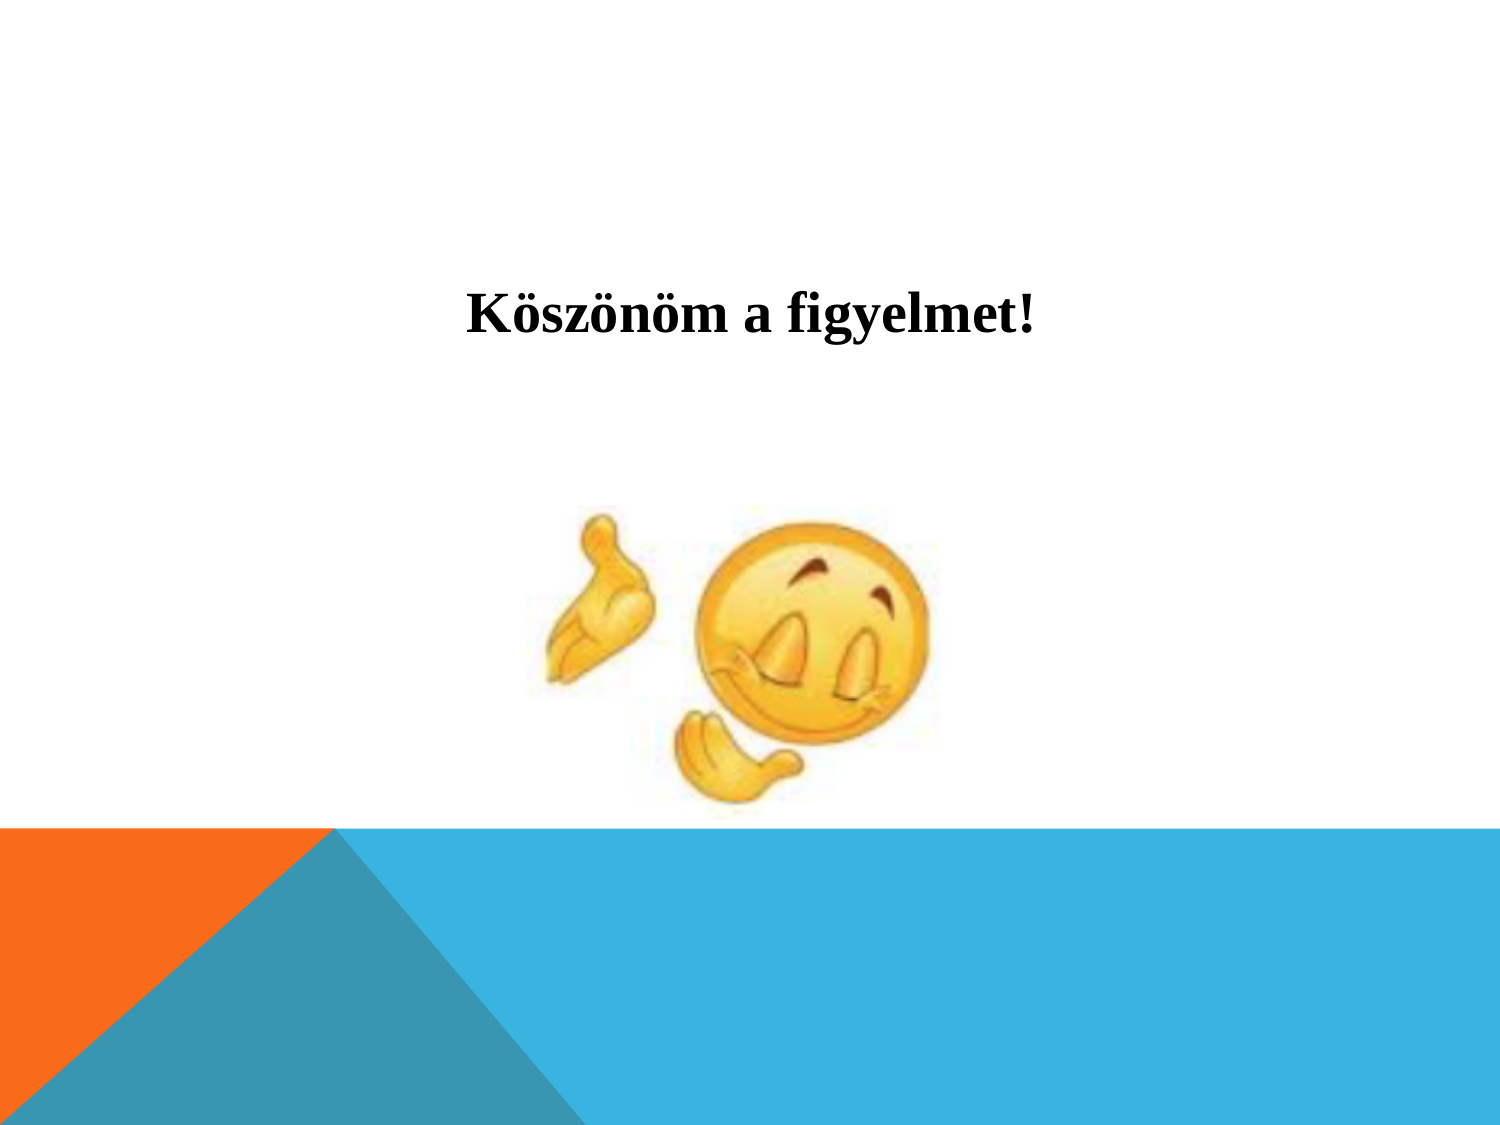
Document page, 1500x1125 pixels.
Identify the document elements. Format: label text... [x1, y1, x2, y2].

list Köszönöm a figyelmet! [135, 180, 1369, 768]
picture [515, 504, 993, 821]
